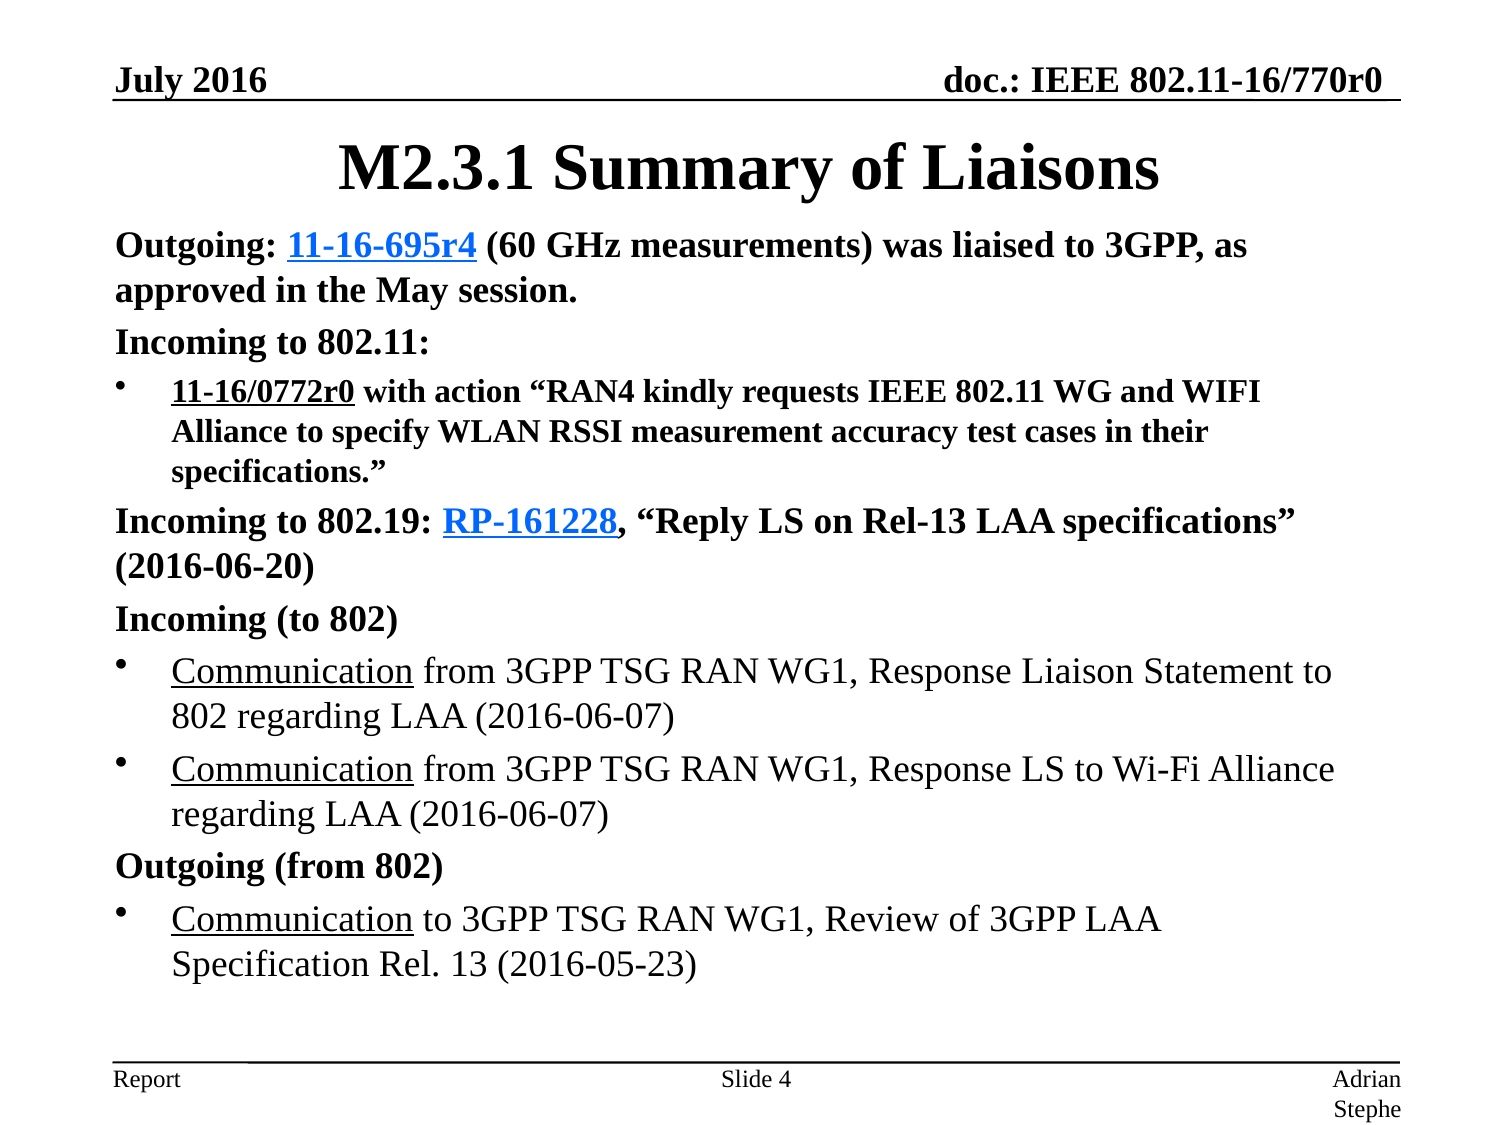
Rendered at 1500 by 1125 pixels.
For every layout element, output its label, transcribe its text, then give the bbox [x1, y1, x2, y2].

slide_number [114, 54, 272, 101]
list Outgoing: 11-16-695r4 (60 GHz measurements) was liaised to 3GPP, as approved in the May session. Incoming to 802.11: 11-16/0772r0 with action “RAN4 kindly requests IEEE 802.11 WG and WIFI Alliance to specify WLAN RSSI measurement accuracy test cases in their specifications.” Incoming to 802.19: RP-161228, “Reply LS on Rel-13 LAA specifications” (2016-06-20) Incoming (to 802) Communication from 3GPP TSG RAN WG1, Response Liaison Statement to 802 regarding LAA (2016-06-07) Communication from 3GPP TSG RAN WG1, Response LS to Wi-Fi Alliance regarding LAA (2016-06-07) Outgoing (from 802) Communication to 3GPP TSG RAN WG1, Review of 3GPP LAA Specification Rel. 13 (2016-05-23) [99, 212, 1375, 1038]
footer Adrian Stephens, Intel Corporation [1324, 1061, 1402, 1093]
title M2.3.1 Summary of Liaisons [112, 112, 1388, 213]
slide_number Slide 4 [712, 1061, 800, 1093]
